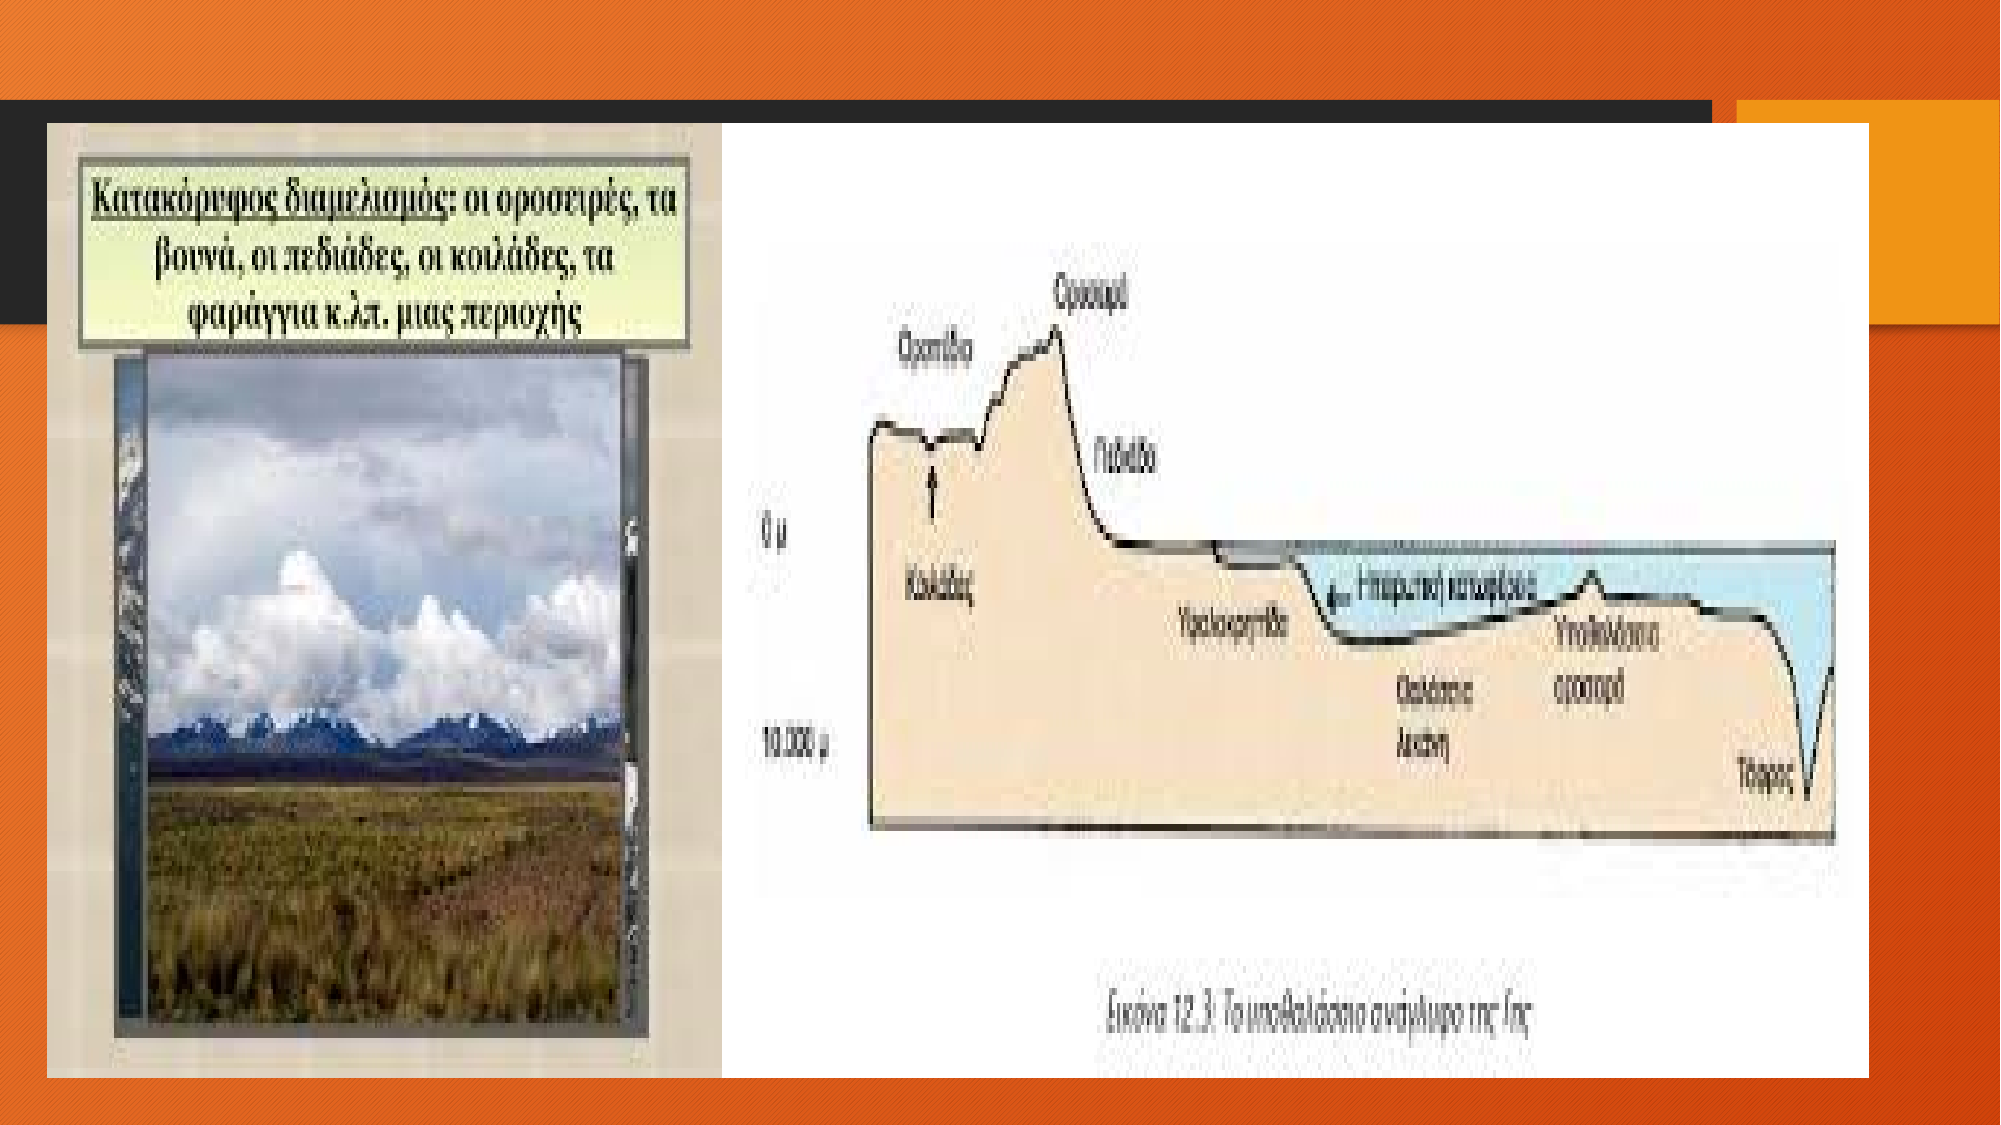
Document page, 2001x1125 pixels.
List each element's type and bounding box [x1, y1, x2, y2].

picture [0, 123, 723, 1078]
picture [1869, 325, 2000, 347]
list [723, 123, 1869, 1078]
